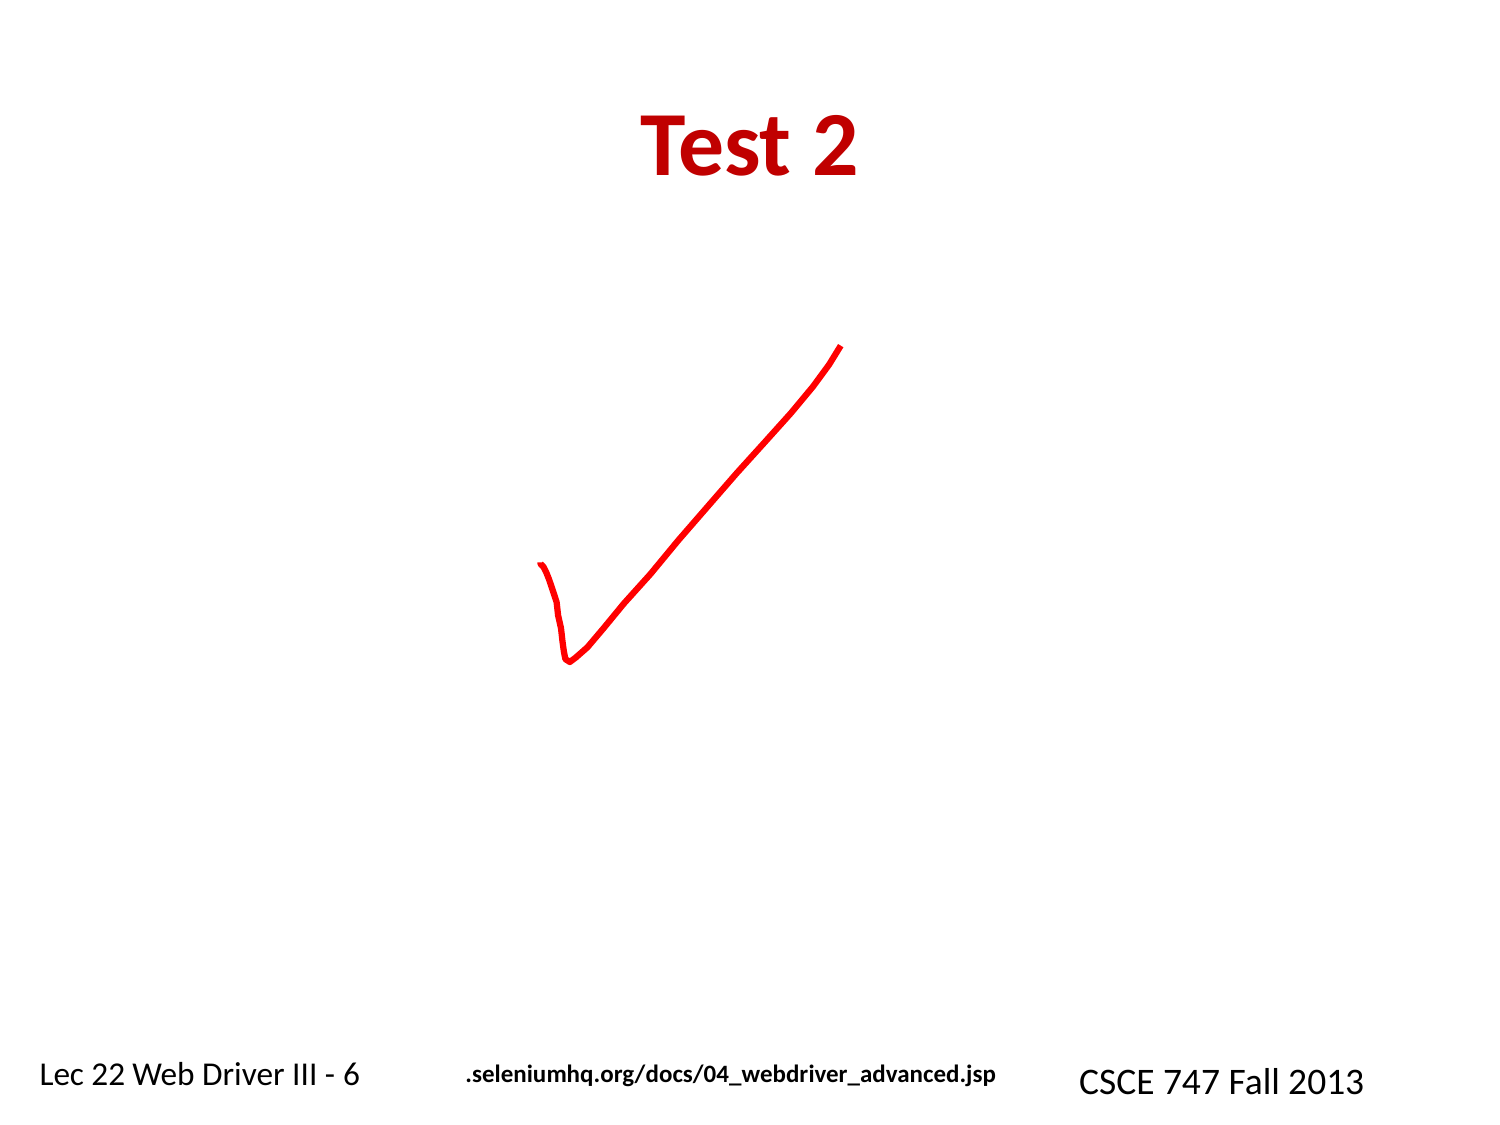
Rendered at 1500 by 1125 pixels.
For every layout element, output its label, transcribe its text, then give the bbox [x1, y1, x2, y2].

footer .seleniumhq.org/docs/04_webdriver_advanced.jsp [425, 1042, 1038, 1103]
text_box [539, 345, 842, 663]
title Test 2 [75, 45, 1425, 233]
